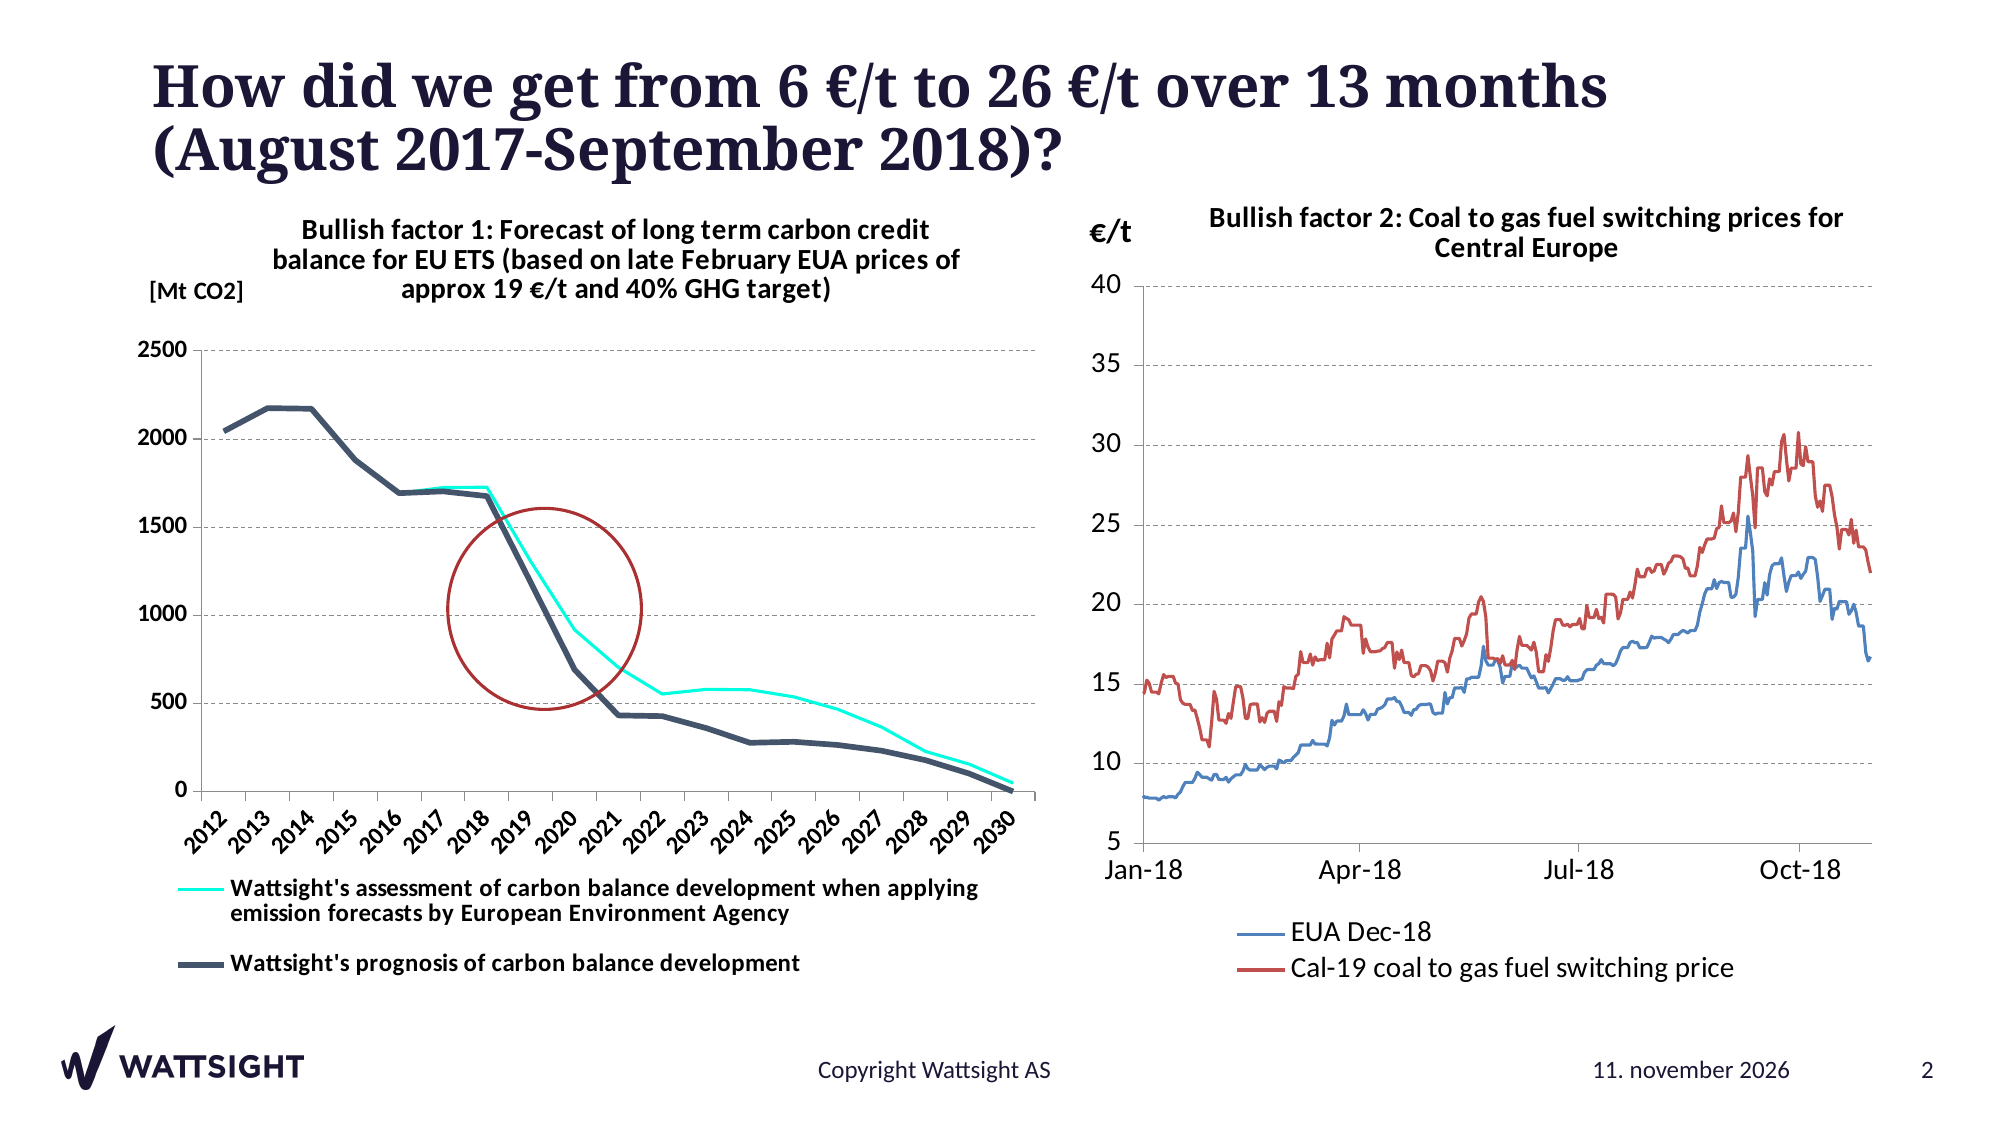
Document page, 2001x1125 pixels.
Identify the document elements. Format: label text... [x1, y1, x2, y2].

title How did we get from 6 €/t to 26 €/t over 13 months (August 2017-September 2018)? [137, 41, 1863, 199]
chart [137, 187, 1949, 1013]
picture [61, 1025, 304, 1090]
slide_number 2 [1805, 1038, 1949, 1099]
footer Copyright Wattsight AS [358, 1038, 1511, 1099]
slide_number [1511, 1038, 1805, 1099]
